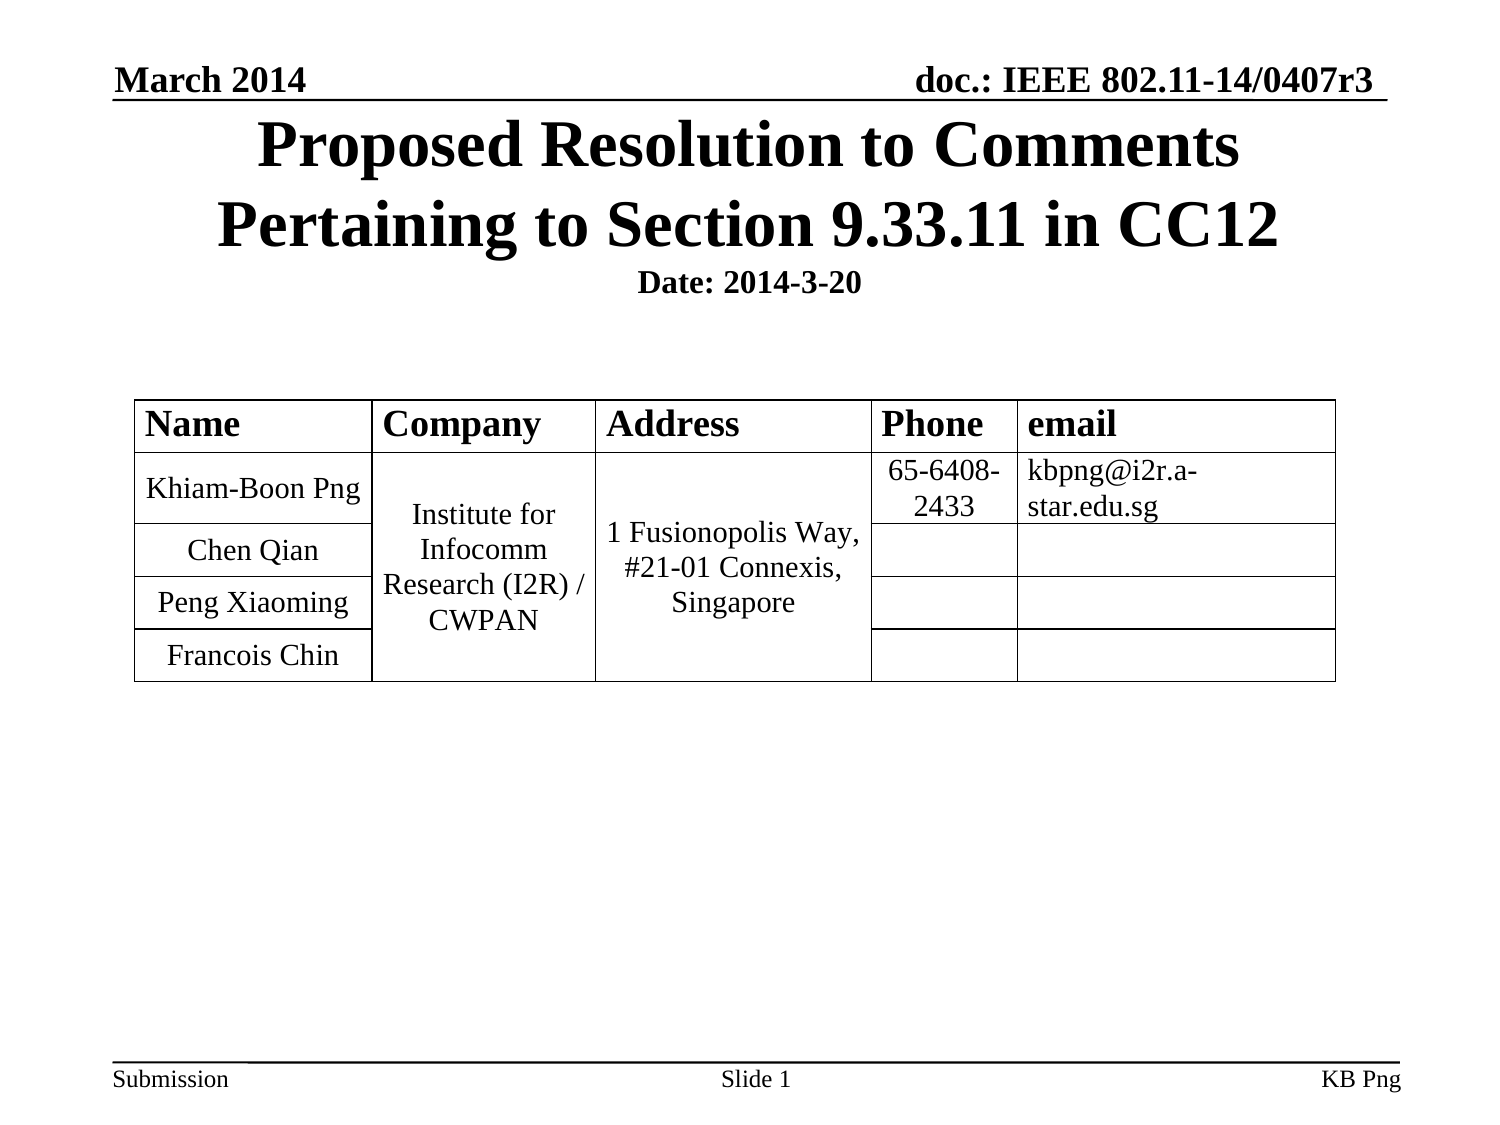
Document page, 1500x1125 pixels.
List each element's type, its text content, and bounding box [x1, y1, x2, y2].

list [120, 399, 1359, 727]
slide_number Slide 1 [712, 1061, 800, 1093]
footer KB Png [1089, 1061, 1402, 1093]
title Proposed Resolution to Comments Pertaining to Section 9.33.11 in CC12 Date: 2014-3-20 [112, 112, 1388, 288]
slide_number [114, 54, 309, 101]
